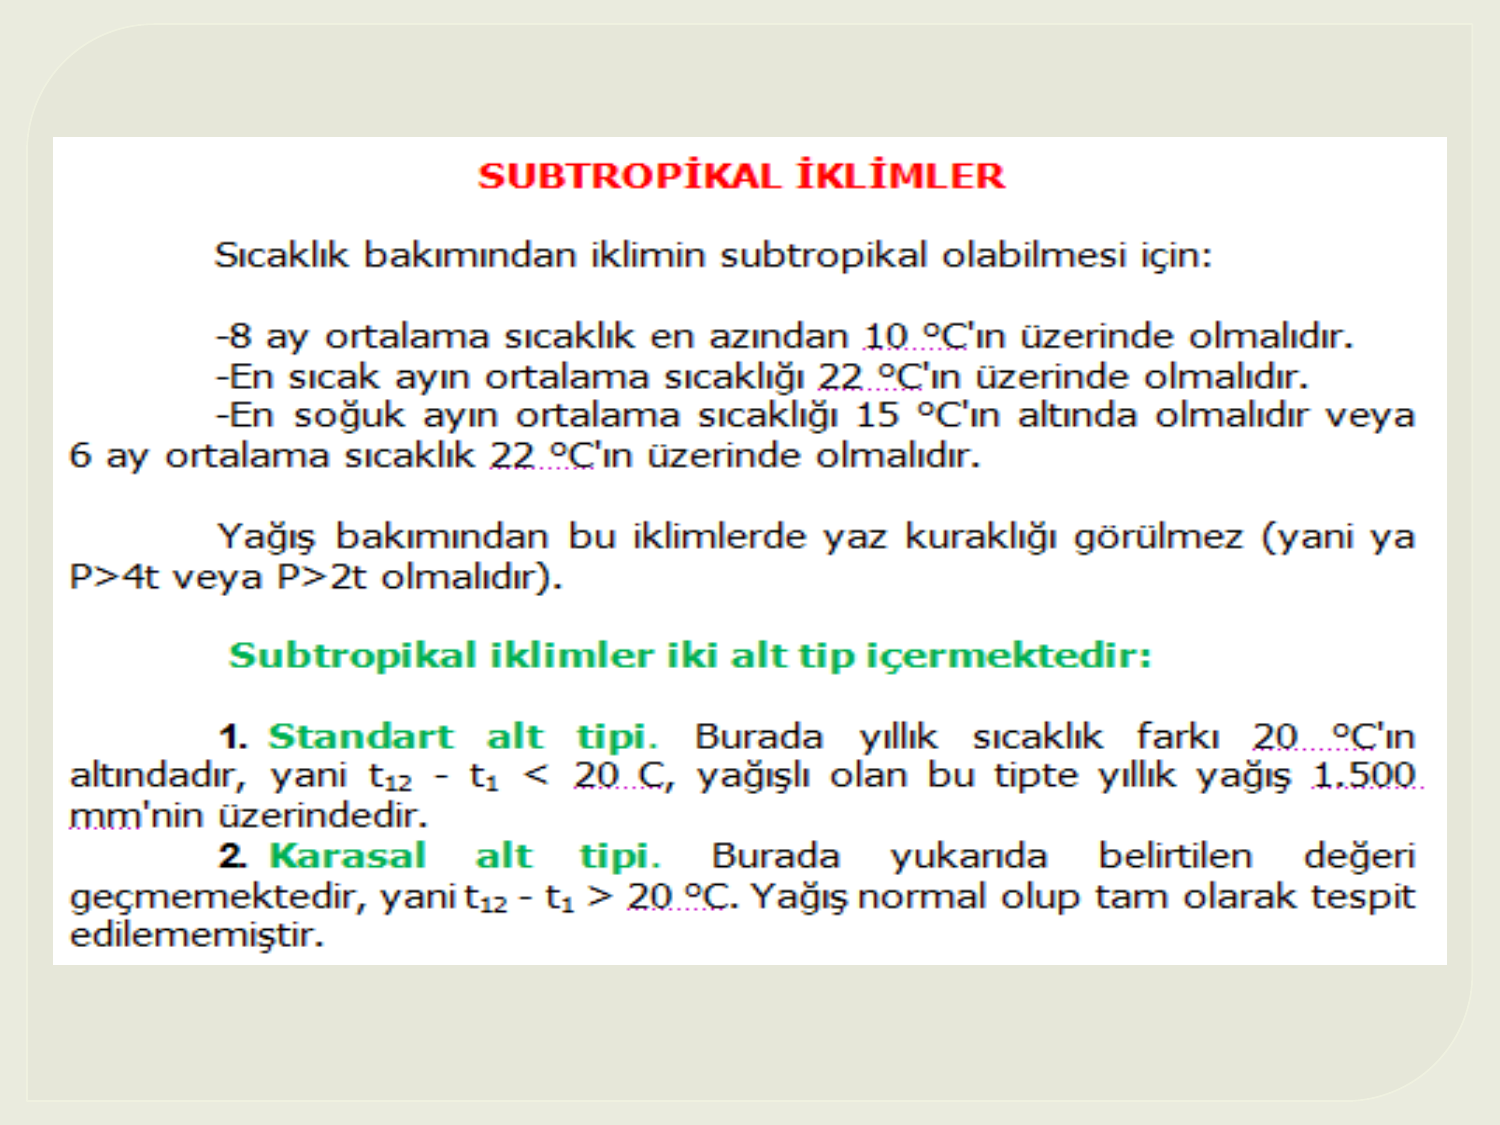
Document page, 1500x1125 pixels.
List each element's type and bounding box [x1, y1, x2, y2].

list [52, 136, 1448, 965]
